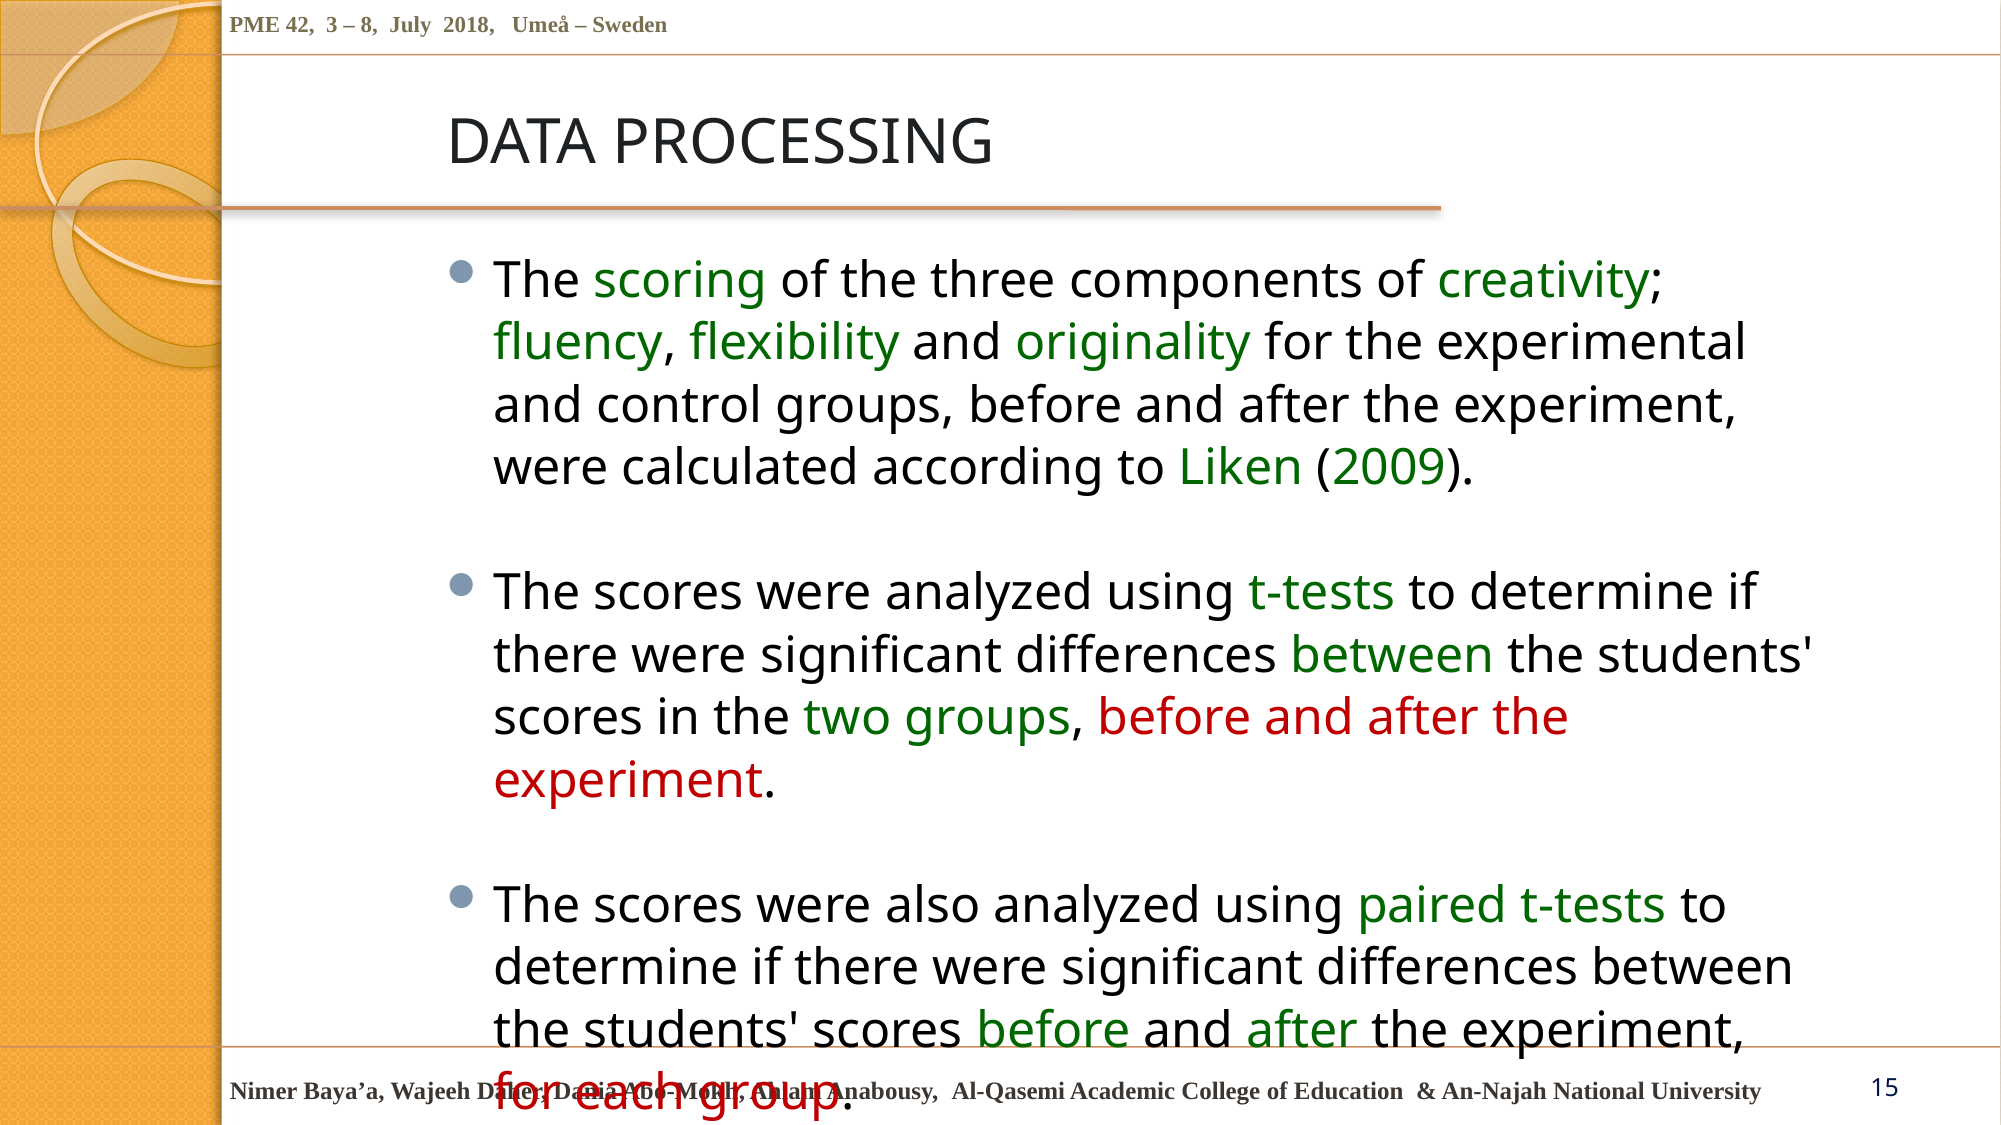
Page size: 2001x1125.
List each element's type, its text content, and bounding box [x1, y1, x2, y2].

list The scoring of the three components of creativity; fluency, flexibility and originality for the experimental and control groups, before and after the experiment, were calculated according to Liken (2009). The scores were analyzed using t-tests to determine if there were significant differences between the students' scores in the two groups, before and after the experiment. The scores were also analyzed using paired t-tests to determine if there were significant differences between the students' scores before and after the experiment, for each group. [419, 237, 1835, 1059]
slide_number 15 [1834, 1034, 1935, 1113]
title DATA PROCESSING [431, 45, 1662, 233]
